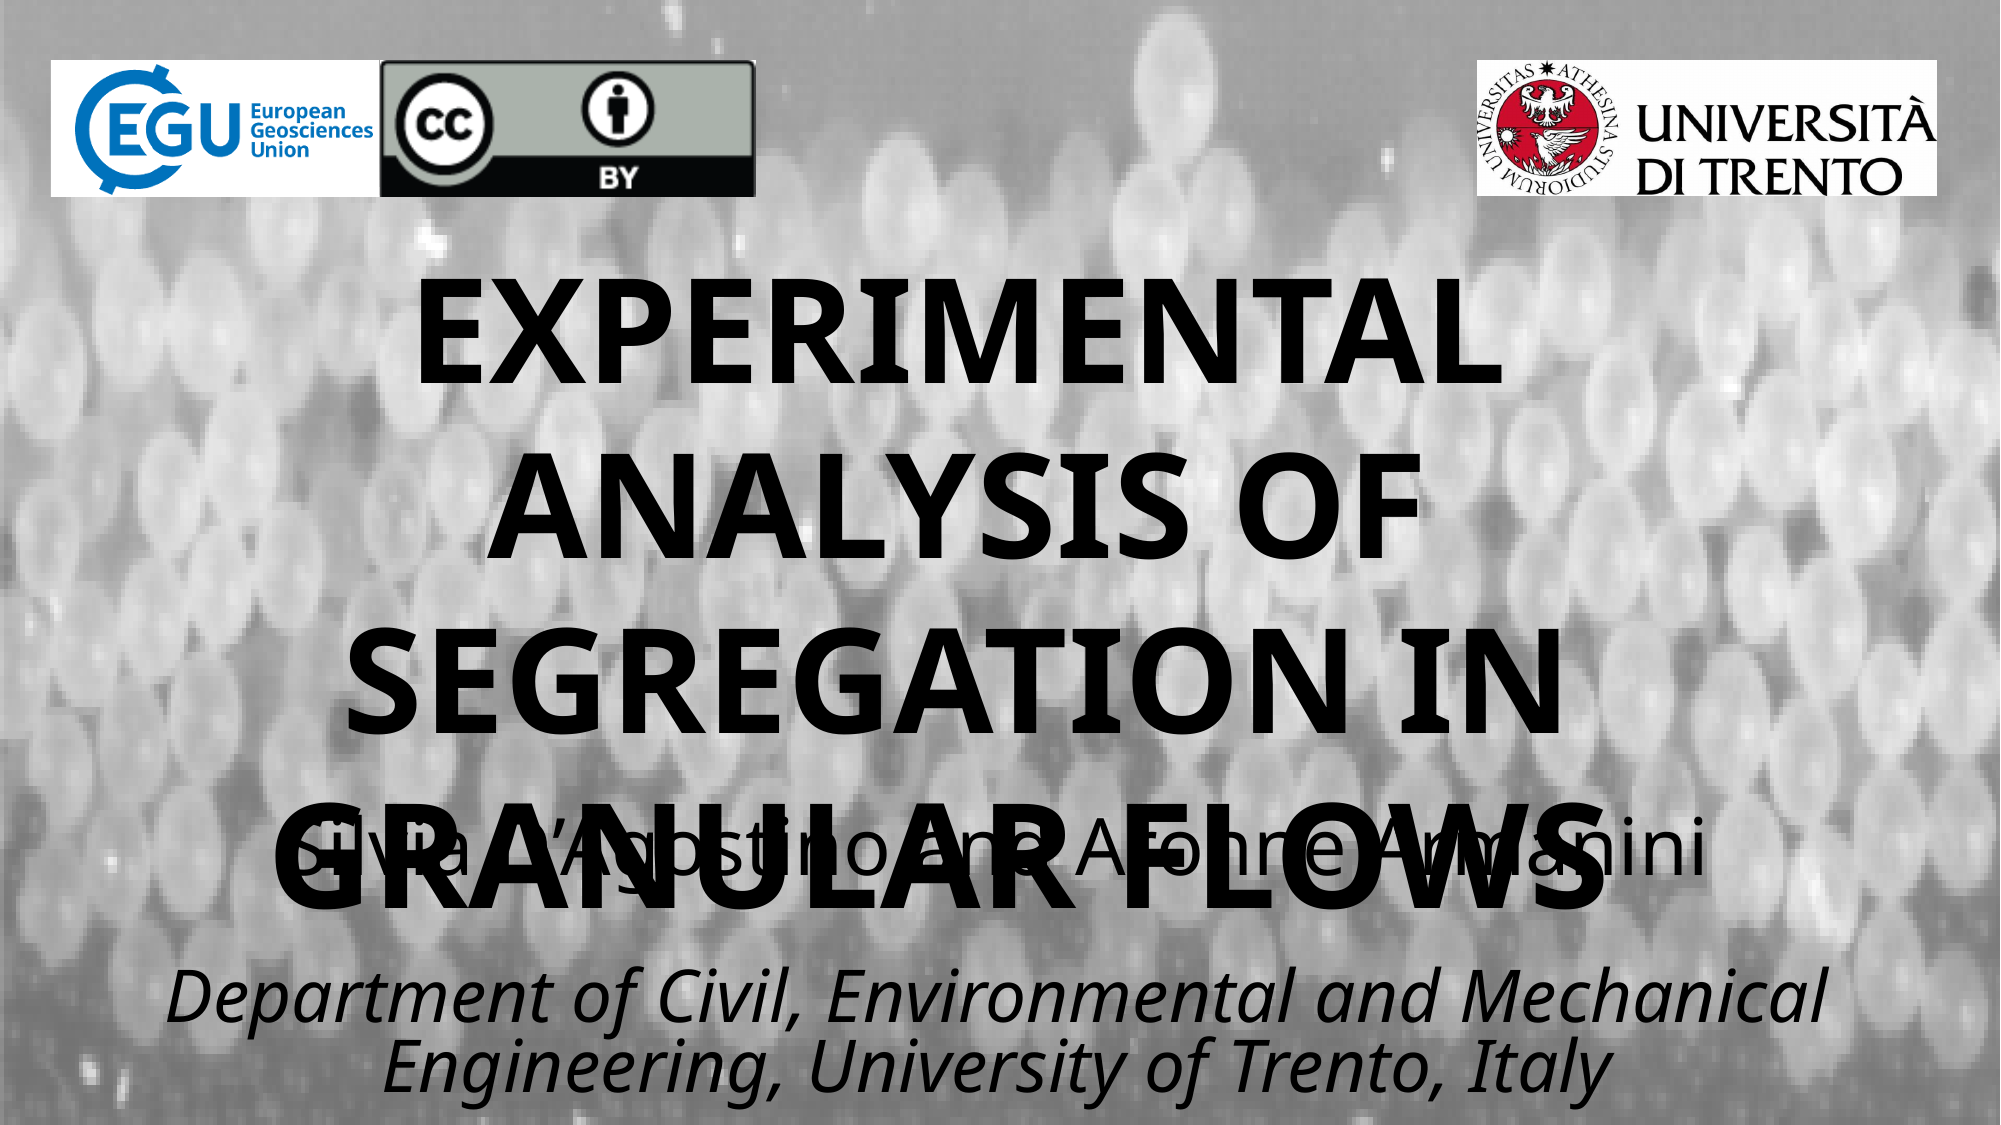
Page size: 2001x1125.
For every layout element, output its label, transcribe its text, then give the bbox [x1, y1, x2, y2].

picture [1477, 60, 1937, 196]
picture [50, 60, 379, 197]
text_box Silvia D’Agostino and Aronne Armanini Department of Civil, Environmental and Mechanical Engineering, University of Trento, Italy [132, 812, 1862, 1107]
text_box EXPERIMENTAL ANALYSIS OF SEGREGATION IN GRANULAR FLOWS [132, 230, 1784, 812]
picture [380, 60, 756, 197]
